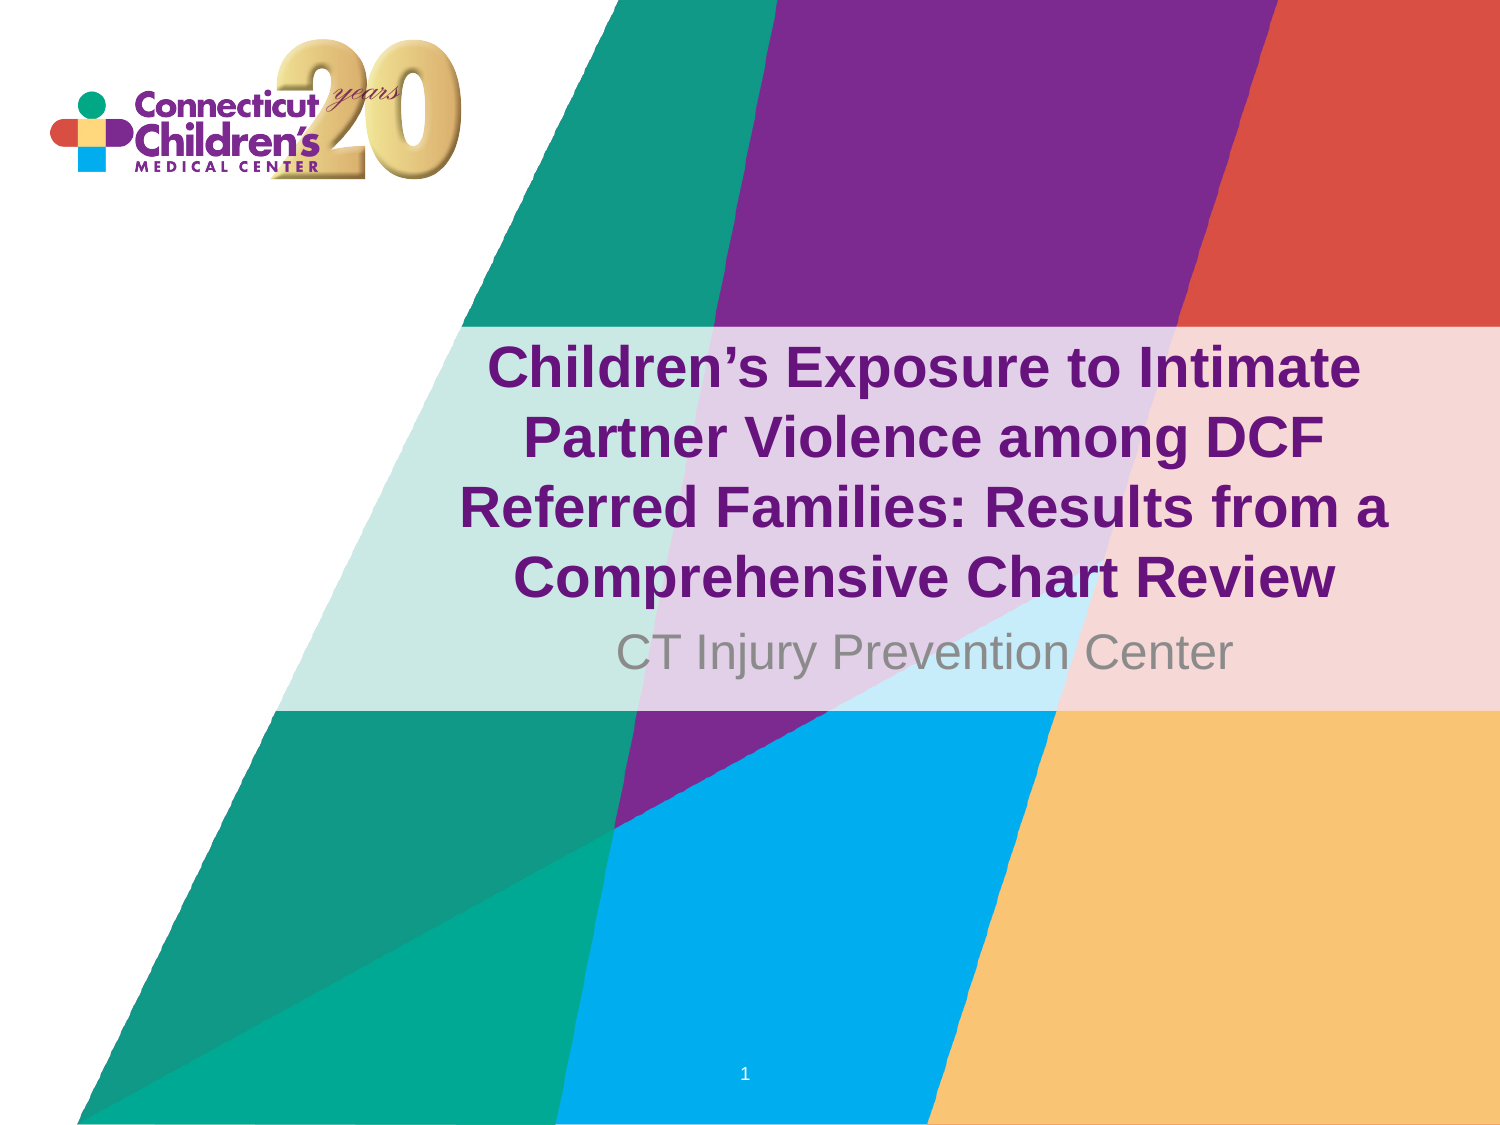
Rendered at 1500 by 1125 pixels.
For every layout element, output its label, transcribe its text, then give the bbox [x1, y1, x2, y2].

slide_number 1 [725, 1042, 1075, 1103]
title Children’s Exposure to Intimate Partner Violence among DCF Referred Families: Results from a Comprehensive Chart Review [425, 375, 1425, 563]
subtitle CT Injury Prevention Center [425, 612, 1425, 688]
picture [0, 0, 1500, 1125]
